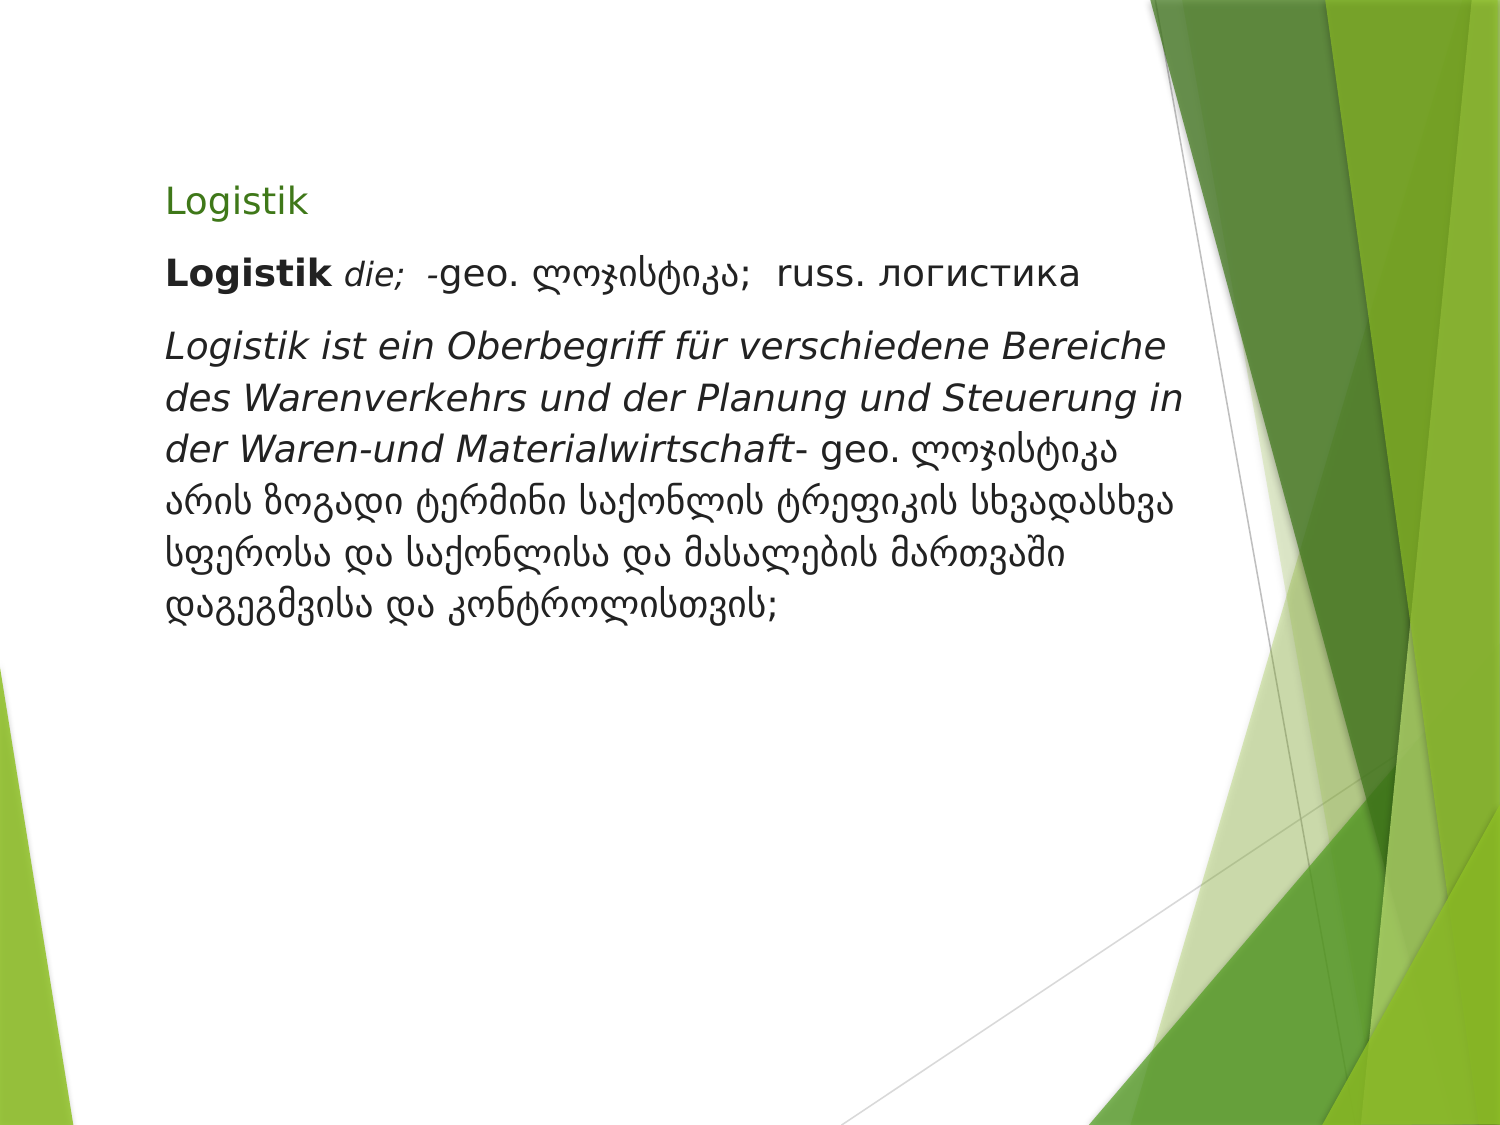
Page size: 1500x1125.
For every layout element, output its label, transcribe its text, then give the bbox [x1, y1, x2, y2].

text_box Logistik Logistik die; -geo. ლოჯისტიკა; russ. логистика Logistik ist ein Oberbegriff für verschiedene Bereiche des Warenverkehrs und der Planung und Steuerung in der Waren-und Materialwirtschaft- geo. ლოჯისტიკა არის ზოგადი ტერმინი საქონლის ტრეფიკის სხვადასხვა სფეროსა და საქონლისა და მასალების მართვაში დაგეგმვისა და კონტროლისთვის; [149, 162, 1213, 633]
